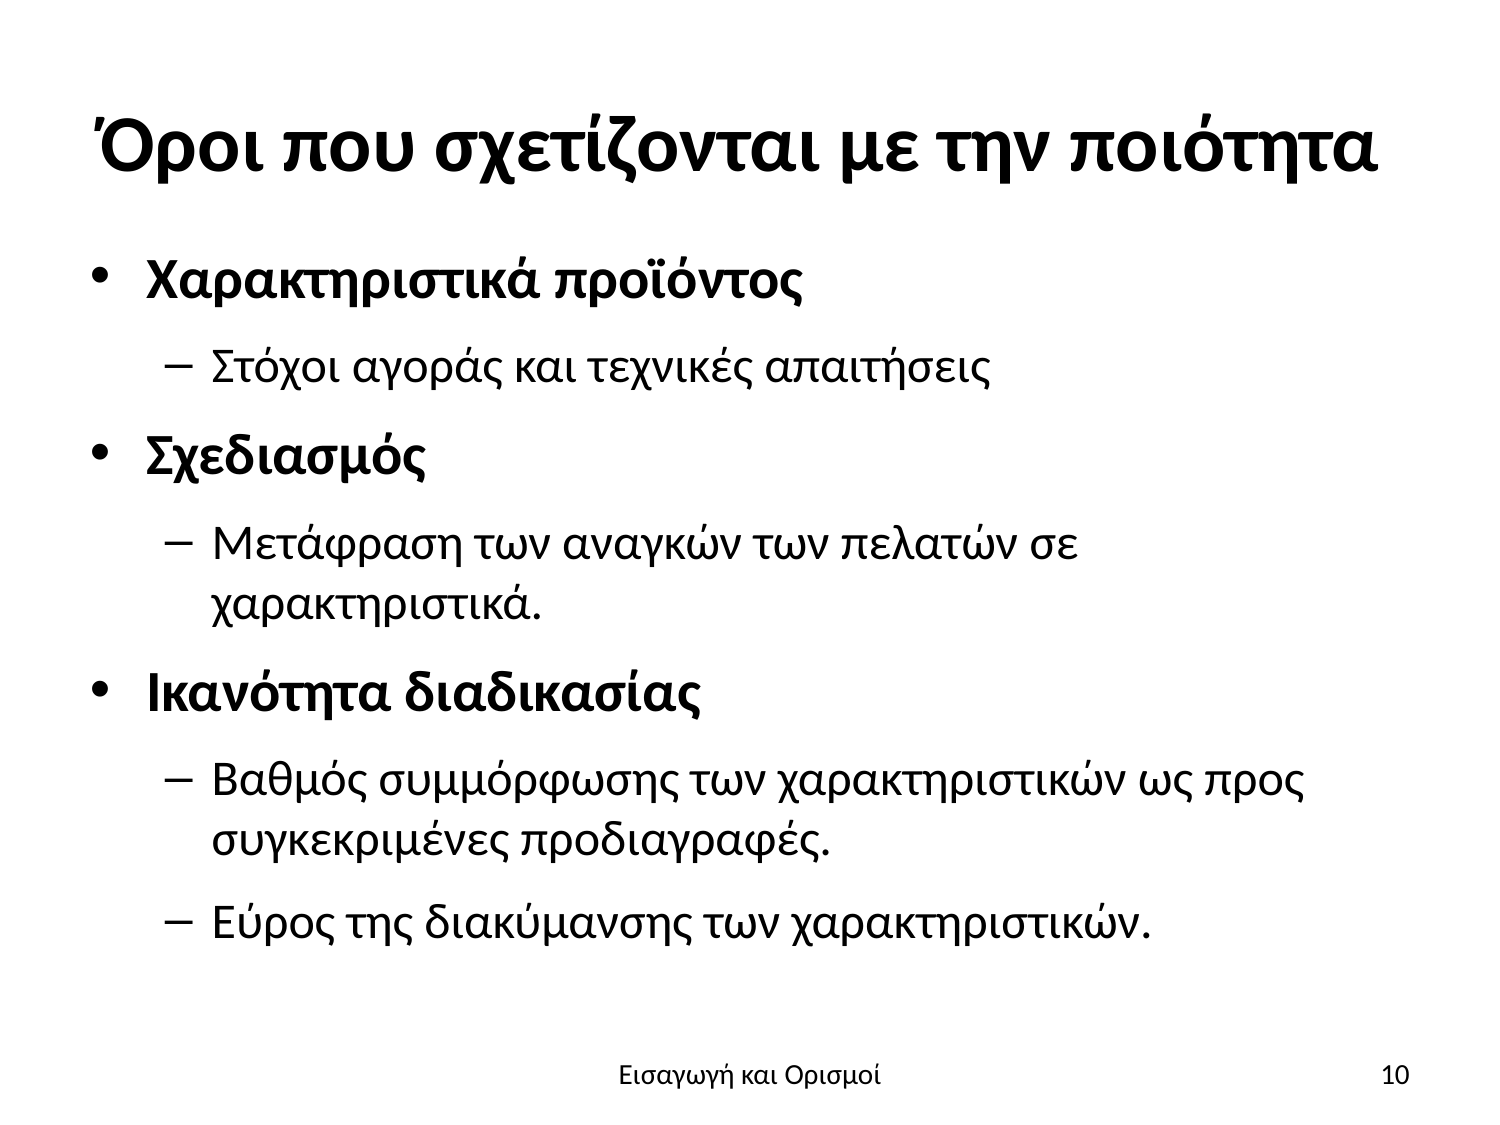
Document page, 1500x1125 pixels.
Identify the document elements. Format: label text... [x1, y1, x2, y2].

text_box 10 [1074, 1042, 1425, 1103]
text_box Εισαγωγή και Ορισμοί [512, 1042, 988, 1103]
title Όροι που σχετίζονται με την ποιότητα [75, 45, 1425, 232]
text_box Χαρακτηριστικά προϊόντος Στόχοι αγοράς και τεχνικές απαιτήσεις Σχεδιασμός Μετάφραση των αναγκών των πελατών σε χαρακτηριστικά. Ικανότητα διαδικασίας Βαθμός συμμόρφωσης των χαρακτηριστικών ως προς συγκεκριμένες προδιαγραφές. Εύρος της διακύμανσης των χαρακτηριστικών. [74, 232, 1425, 1005]
